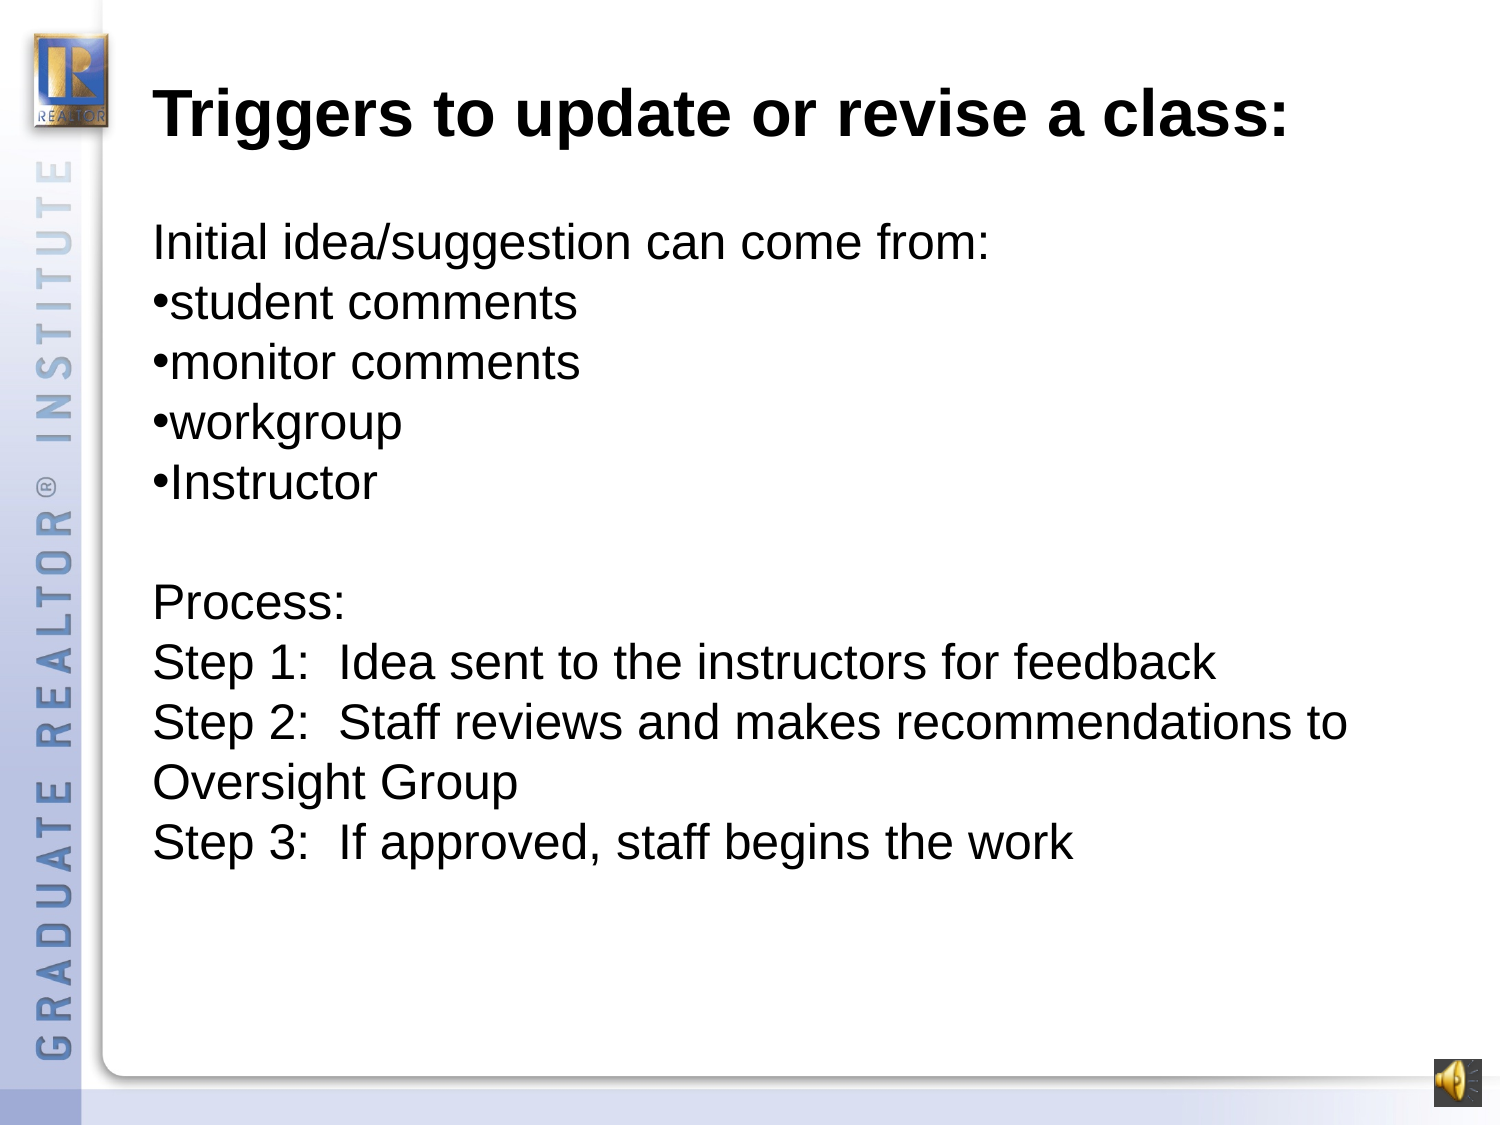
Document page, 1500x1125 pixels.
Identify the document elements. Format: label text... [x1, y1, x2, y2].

picture [0, 0, 1500, 1125]
text_box Triggers to update or revise a class: Initial idea/suggestion can come from: student comments monitor comments workgroup Instructor Process: Step 1: Idea sent to the instructors for feedback Step 2: Staff reviews and makes recommendations to Oversight Group Step 3: If approved, staff begins the work [137, 62, 1400, 938]
